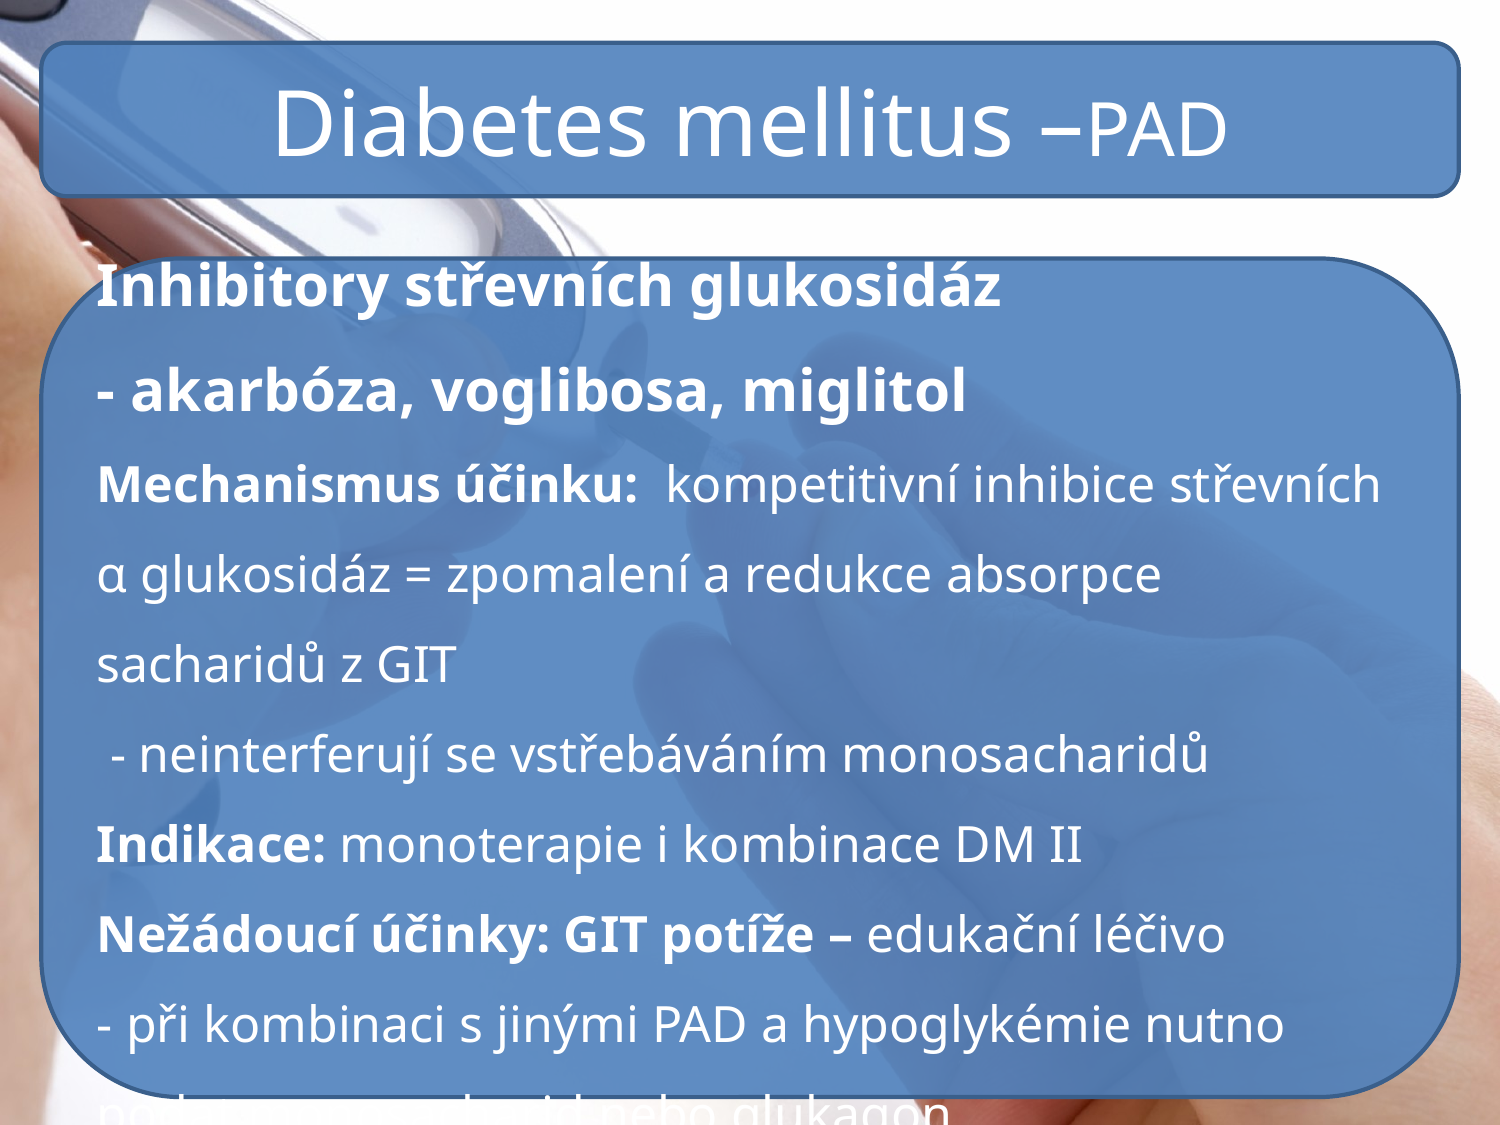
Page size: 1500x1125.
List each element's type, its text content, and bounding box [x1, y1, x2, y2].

text_box Diabetes mellitus –PAD [39, 40, 1461, 199]
picture [0, 0, 1500, 1125]
text_box Inhibitory střevních glukosidáz - akarbóza, voglibosa, miglitol Mechanismus účinku: kompetitivní inhibice střevních α glukosidáz = zpomalení a redukce absorpce sacharidů z GIT - neinterferují se vstřebáváním monosacharidů Indikace: monoterapie i kombinace DM II Nežádoucí účinky: GIT potíže – edukační léčivo - při kombinaci s jinými PAD a hypoglykémie nutno podat monosacharid nebo glukagon [39, 256, 1461, 1100]
